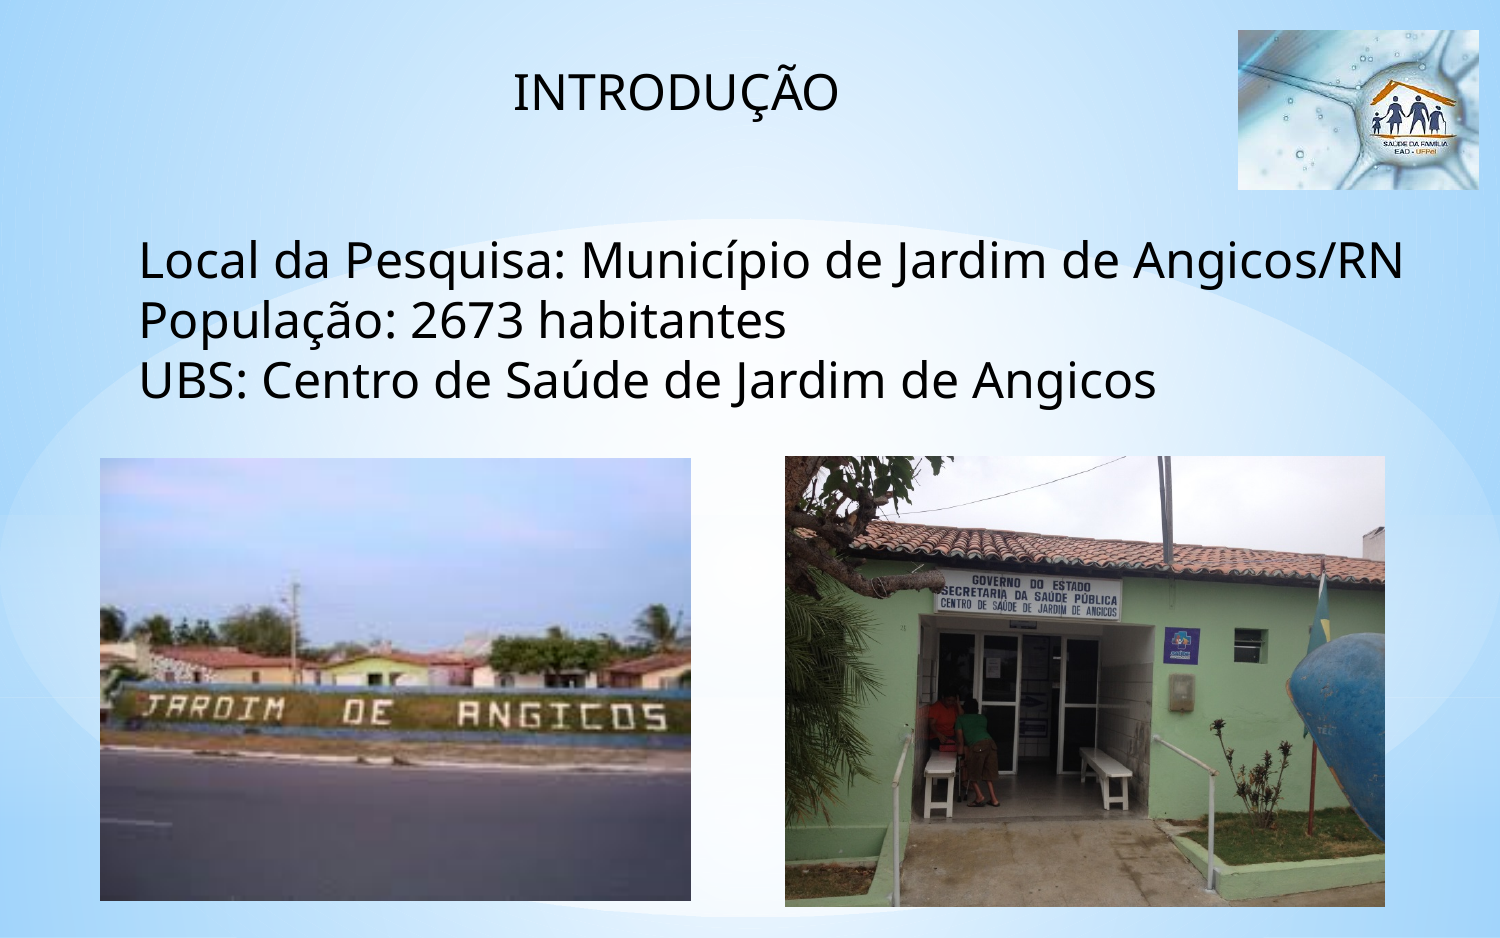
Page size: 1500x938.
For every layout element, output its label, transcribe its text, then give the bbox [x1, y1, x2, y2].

text_box INTRODUÇÃO [634, 52, 856, 128]
picture [1238, 29, 1479, 191]
text_box Local da Pesquisa: Município de Jardim de Angicos/RN População: 2673 habitantes UBS: Centro de Saúde de Jardim de Angicos [123, 220, 1443, 476]
text_box [8, 0, 634, 244]
picture [785, 456, 1385, 907]
picture [100, 457, 692, 901]
